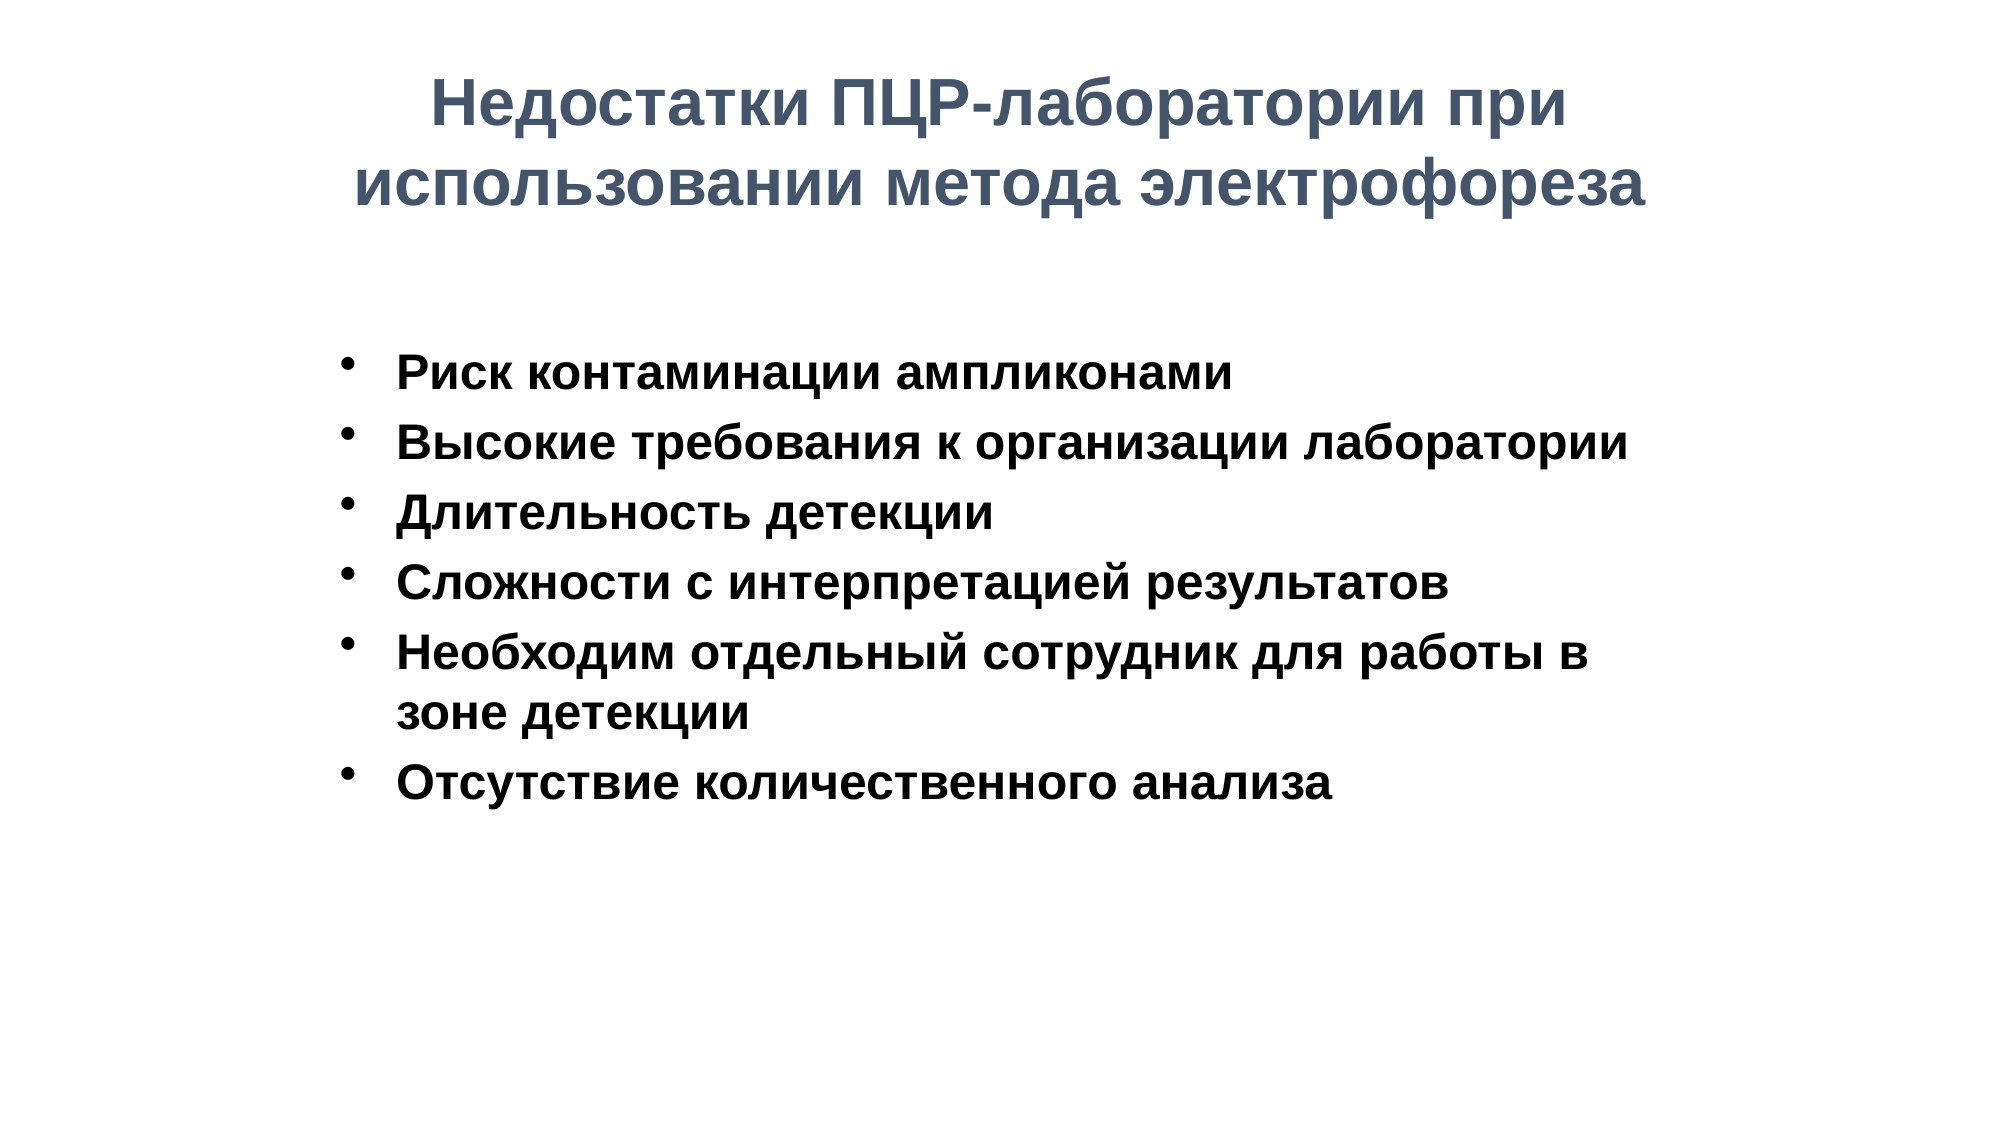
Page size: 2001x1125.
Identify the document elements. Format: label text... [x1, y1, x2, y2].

text_box Риск контаминации ампликонами Высокие требования к организации лаборатории Длительность детекции Cложности с интерпретацией результатов Необходим отдельный сотрудник для работы в зоне детекции Отсутствие количественного анализа [324, 262, 1675, 1005]
text_box Недостатки ПЦР-лаборатории при использовании метода электрофореза [324, 45, 1675, 233]
